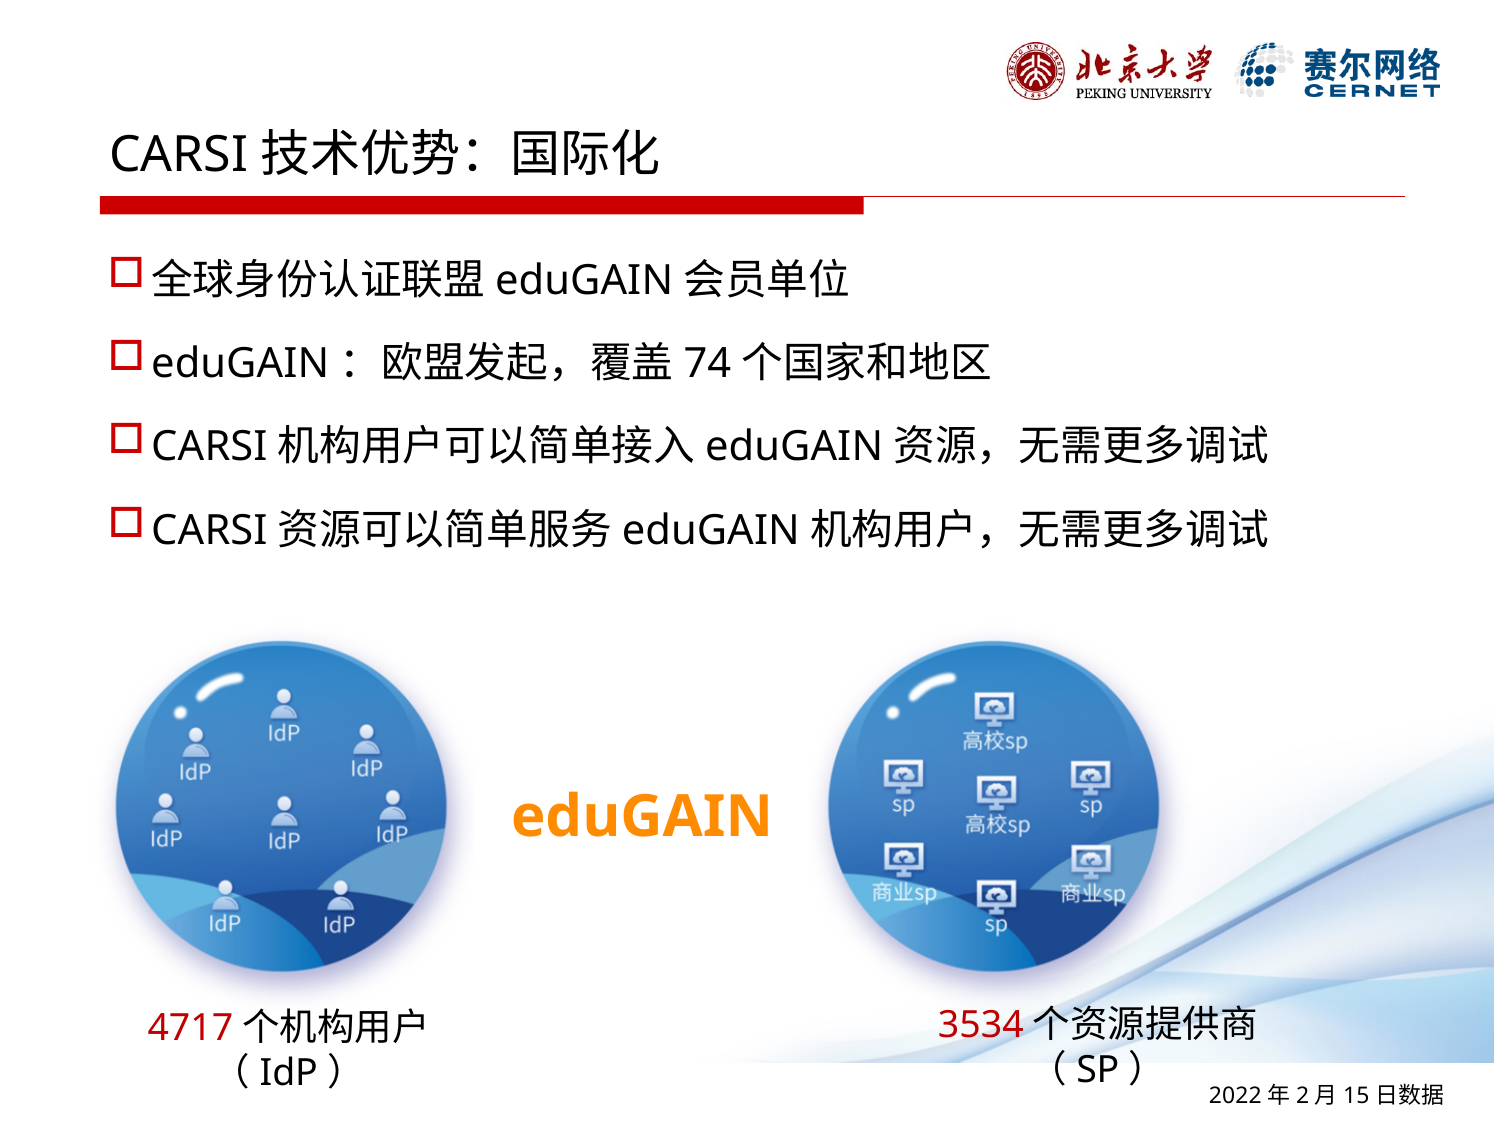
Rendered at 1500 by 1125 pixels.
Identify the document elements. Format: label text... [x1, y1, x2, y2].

text_box 2022年2月15日数据 [1194, 1073, 1459, 1116]
text_box 4717个机构用户（IdP） [77, 1071, 500, 1100]
picture [64, 585, 1494, 1063]
picture [1407, 42, 1440, 97]
list 全球身份认证联盟eduGAIN会员单位 eduGAIN：欧盟发起，覆盖74个国家和地区 CARSI机构用户可以简单接入eduGAIN资源，无需更多调试 CARSI资源可以简单服务eduGAIN机构用户，无需更多调试 [92, 219, 1406, 584]
title CARSI技术优势：国际化 [93, 15, 1407, 190]
text_box 3534个资源提供商（SP） [880, 1071, 1315, 1097]
